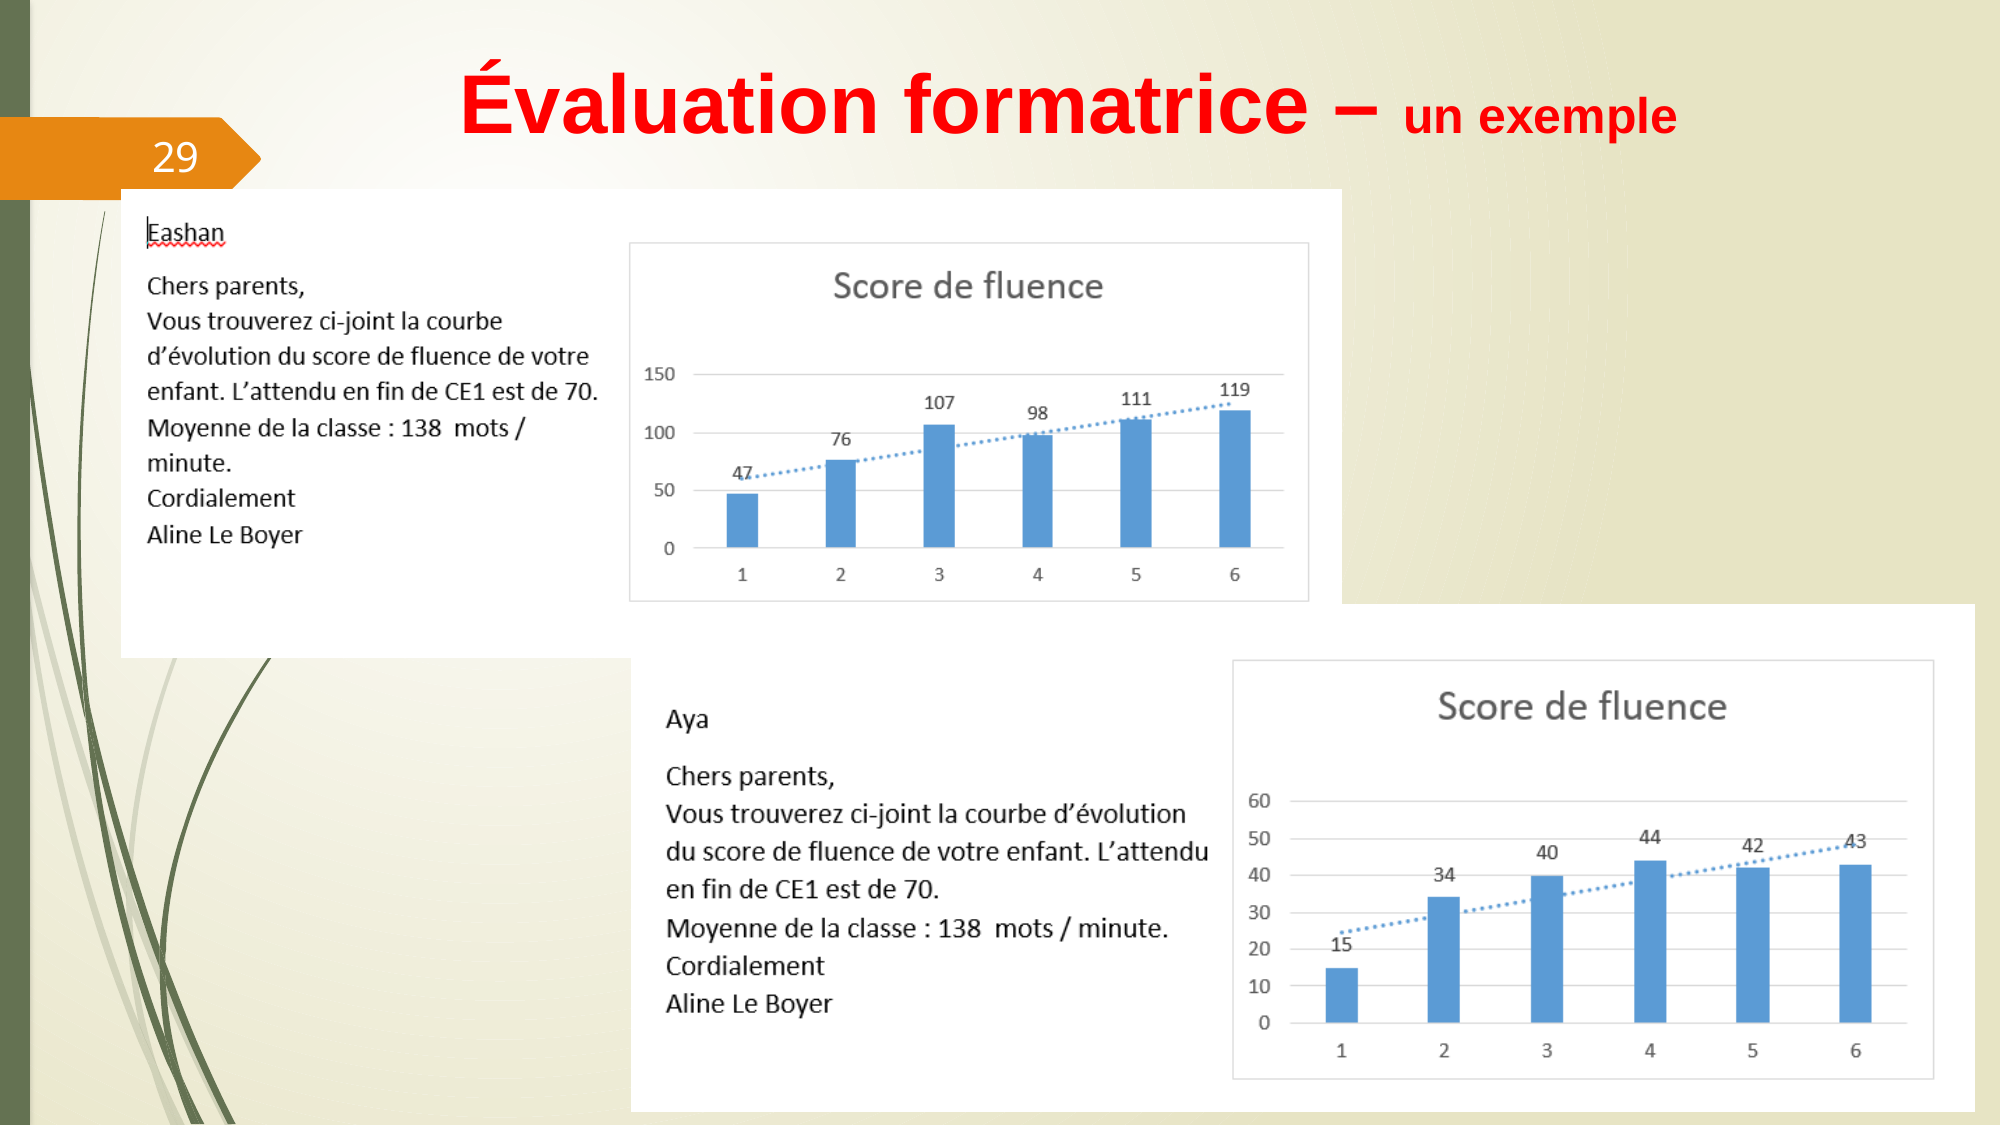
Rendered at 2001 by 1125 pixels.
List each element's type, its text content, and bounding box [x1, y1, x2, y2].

picture [121, 188, 1976, 1113]
text_box Évaluation formatrice – un exemple [444, 42, 1740, 158]
slide_number 29 [87, 129, 216, 190]
